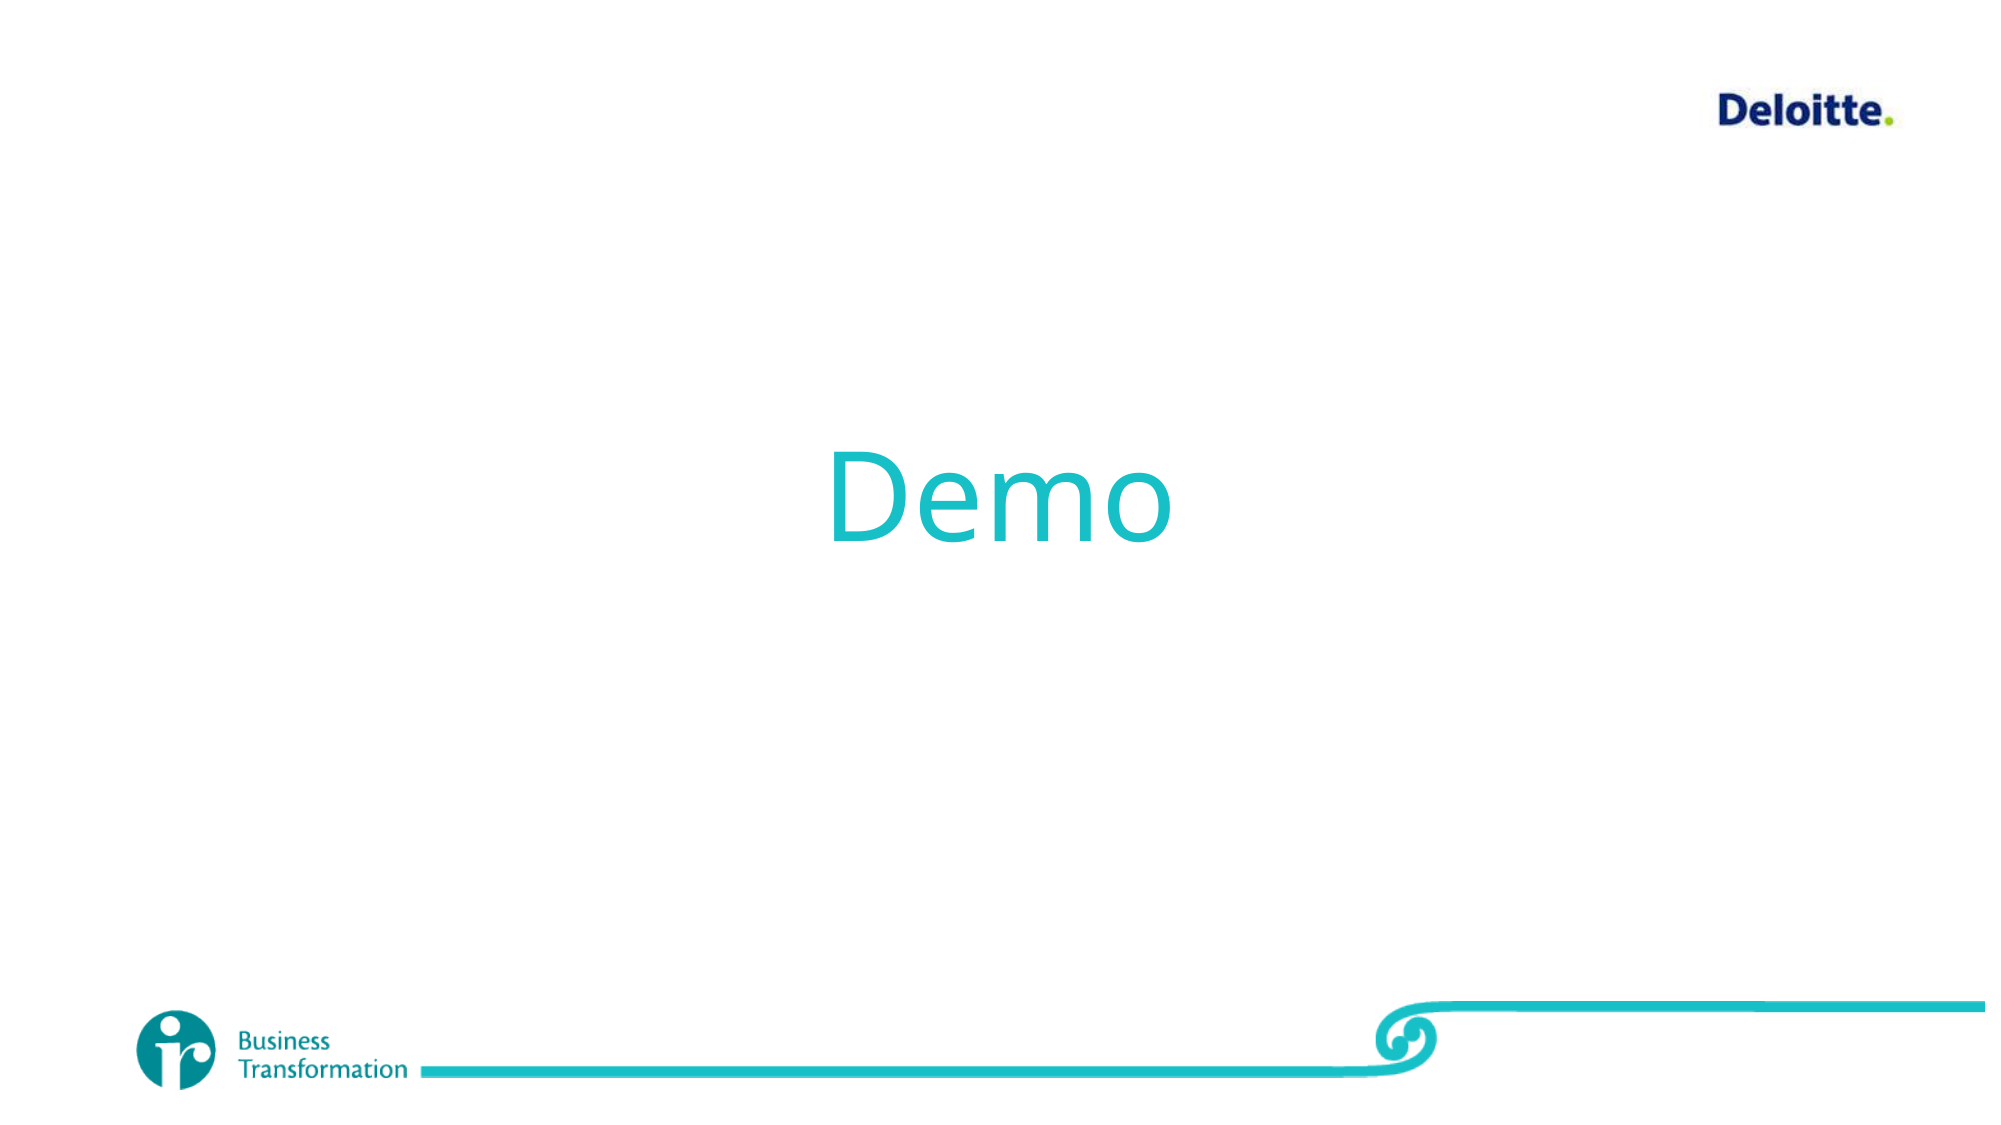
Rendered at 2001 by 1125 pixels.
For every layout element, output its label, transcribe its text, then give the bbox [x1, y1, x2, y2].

picture [136, 1010, 407, 1090]
picture [420, 1001, 1985, 1078]
title Demo [249, 184, 1750, 576]
picture [1618, 6, 1999, 220]
